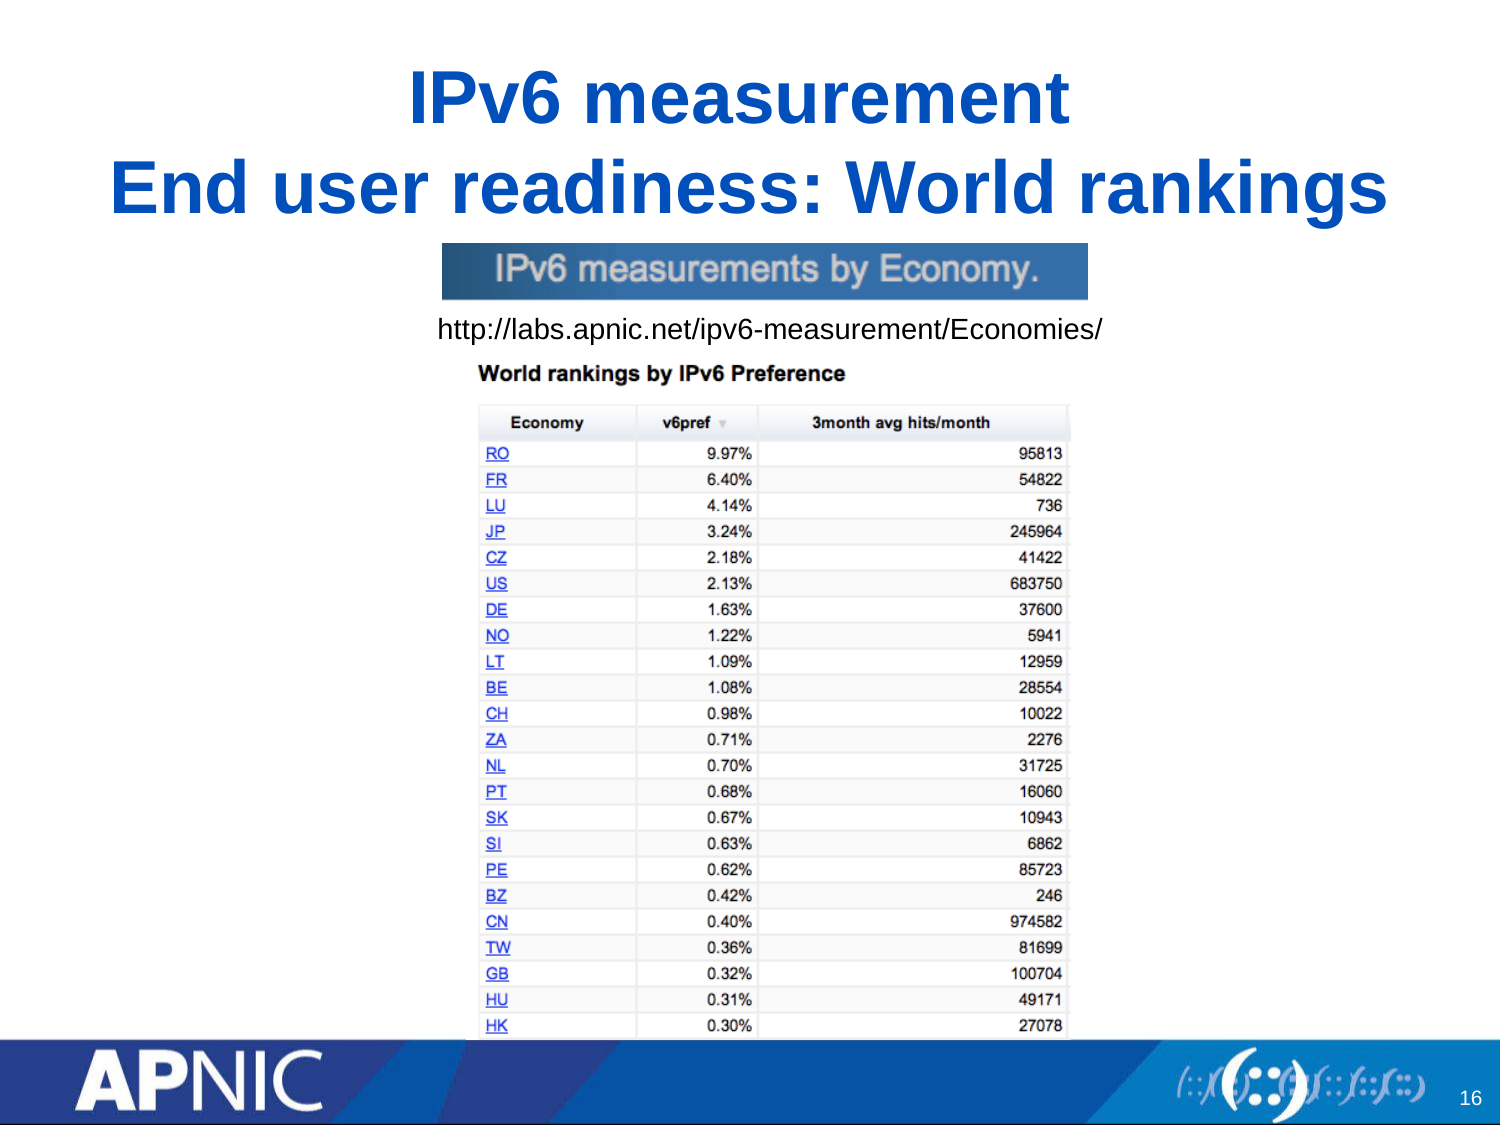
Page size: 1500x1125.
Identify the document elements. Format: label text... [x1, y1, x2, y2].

picture [442, 243, 1088, 304]
picture [0, 349, 1500, 1125]
slide_number 16 [1435, 1074, 1483, 1110]
text_box http://labs.apnic.net/ipv6-measurement/Economies/ [422, 303, 1120, 353]
title IPv6 measurement End user readiness: World rankings [64, 45, 1436, 233]
